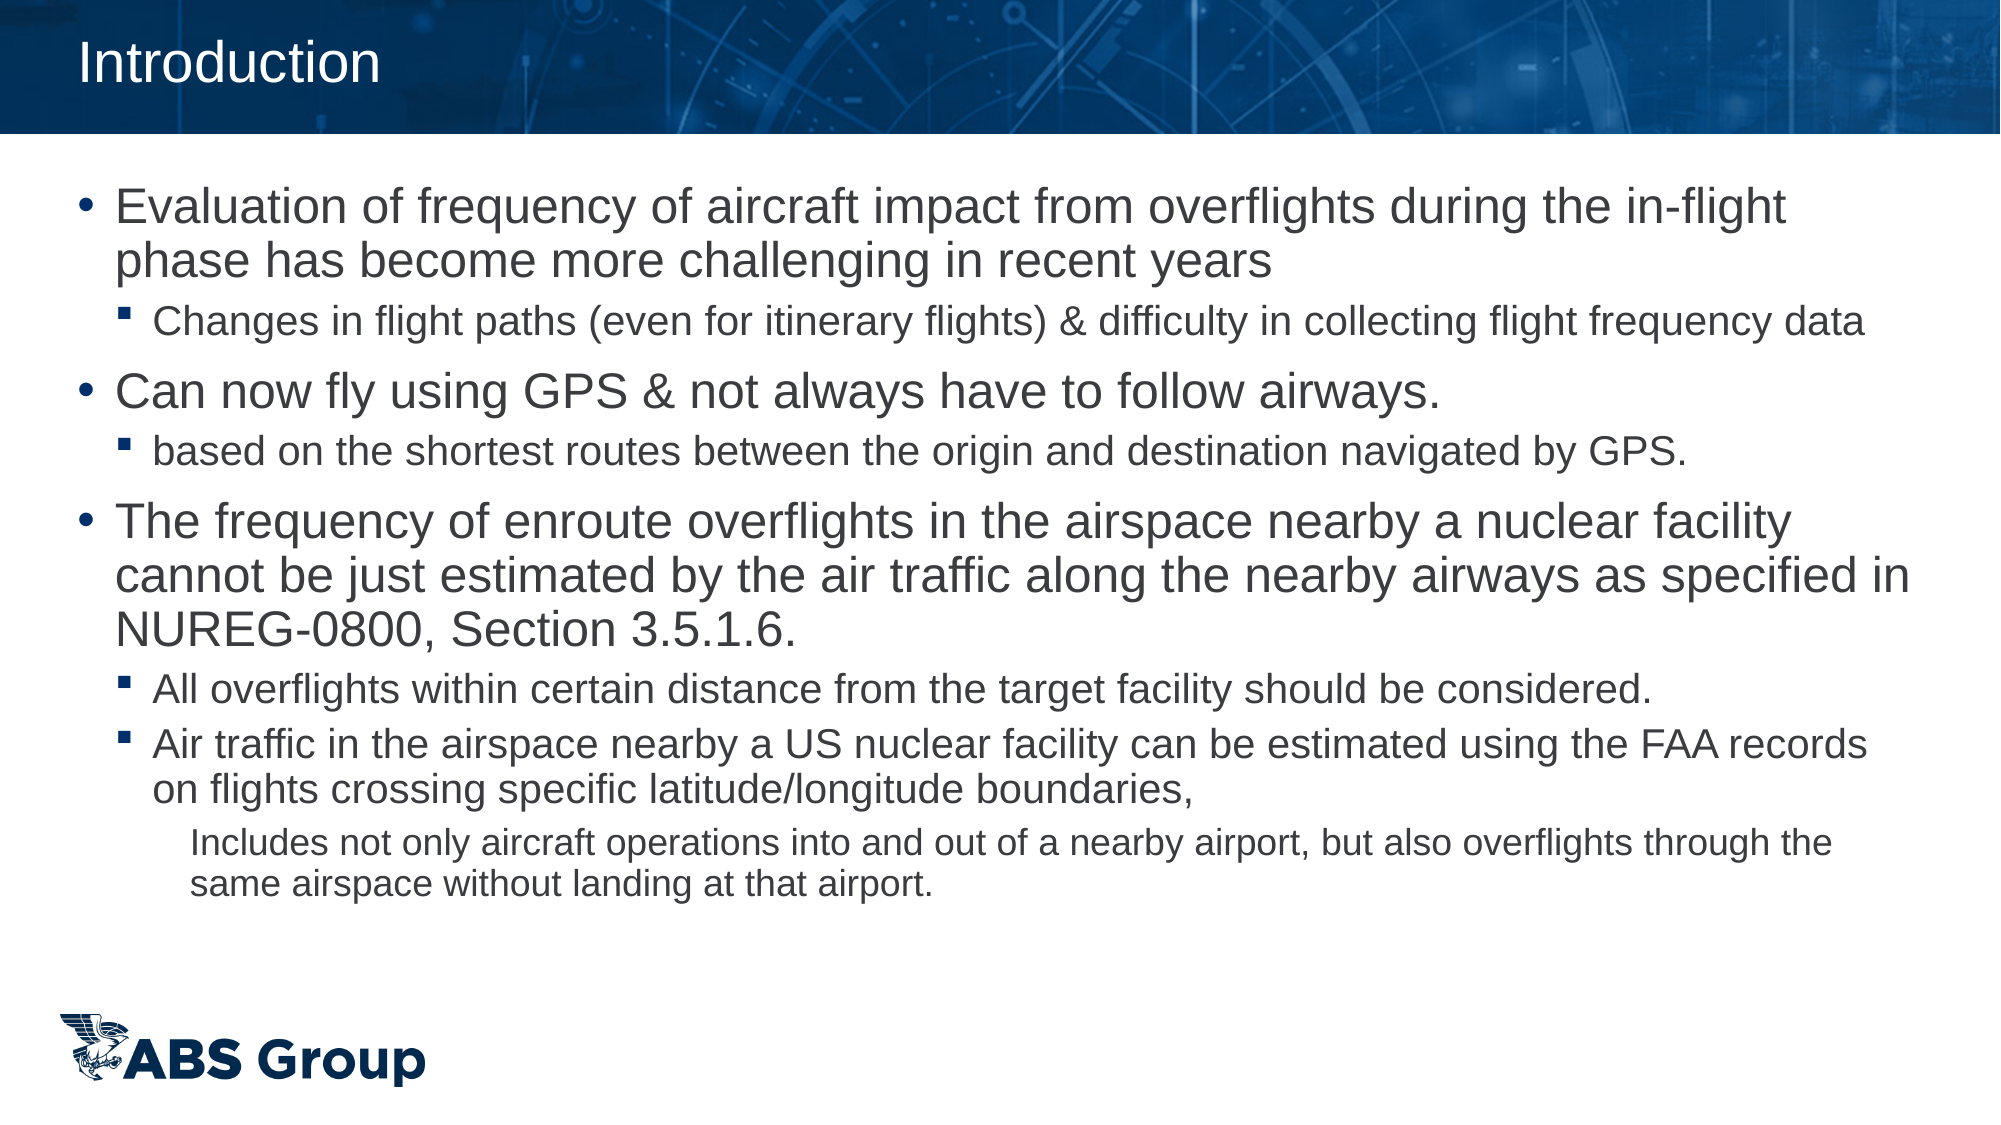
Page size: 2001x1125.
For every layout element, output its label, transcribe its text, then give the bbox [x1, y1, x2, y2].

picture [0, 0, 2000, 134]
title Introduction [62, 24, 1938, 114]
list Evaluation of frequency of aircraft impact from overflights during the in-flight phase has become more challenging in recent years Changes in flight paths (even for itinerary flights) & difficulty in collecting flight frequency data Can now fly using GPS & not always have to follow airways. based on the shortest routes between the origin and destination navigated by GPS. The frequency of enroute overflights in the airspace nearby a nuclear facility cannot be just estimated by the air traffic along the nearby airways as specified in NUREG-0800, Section 3.5.1.6. All overflights within certain distance from the target facility should be considered. Air traffic in the airspace nearby a US nuclear facility can be estimated using the FAA records on flights crossing specific latitude/longitude boundaries, Includes not only aircraft operations into and out of a nearby airport, but also overflights through the same airspace without landing at that airport. [62, 173, 1938, 1016]
picture [60, 1014, 425, 1087]
